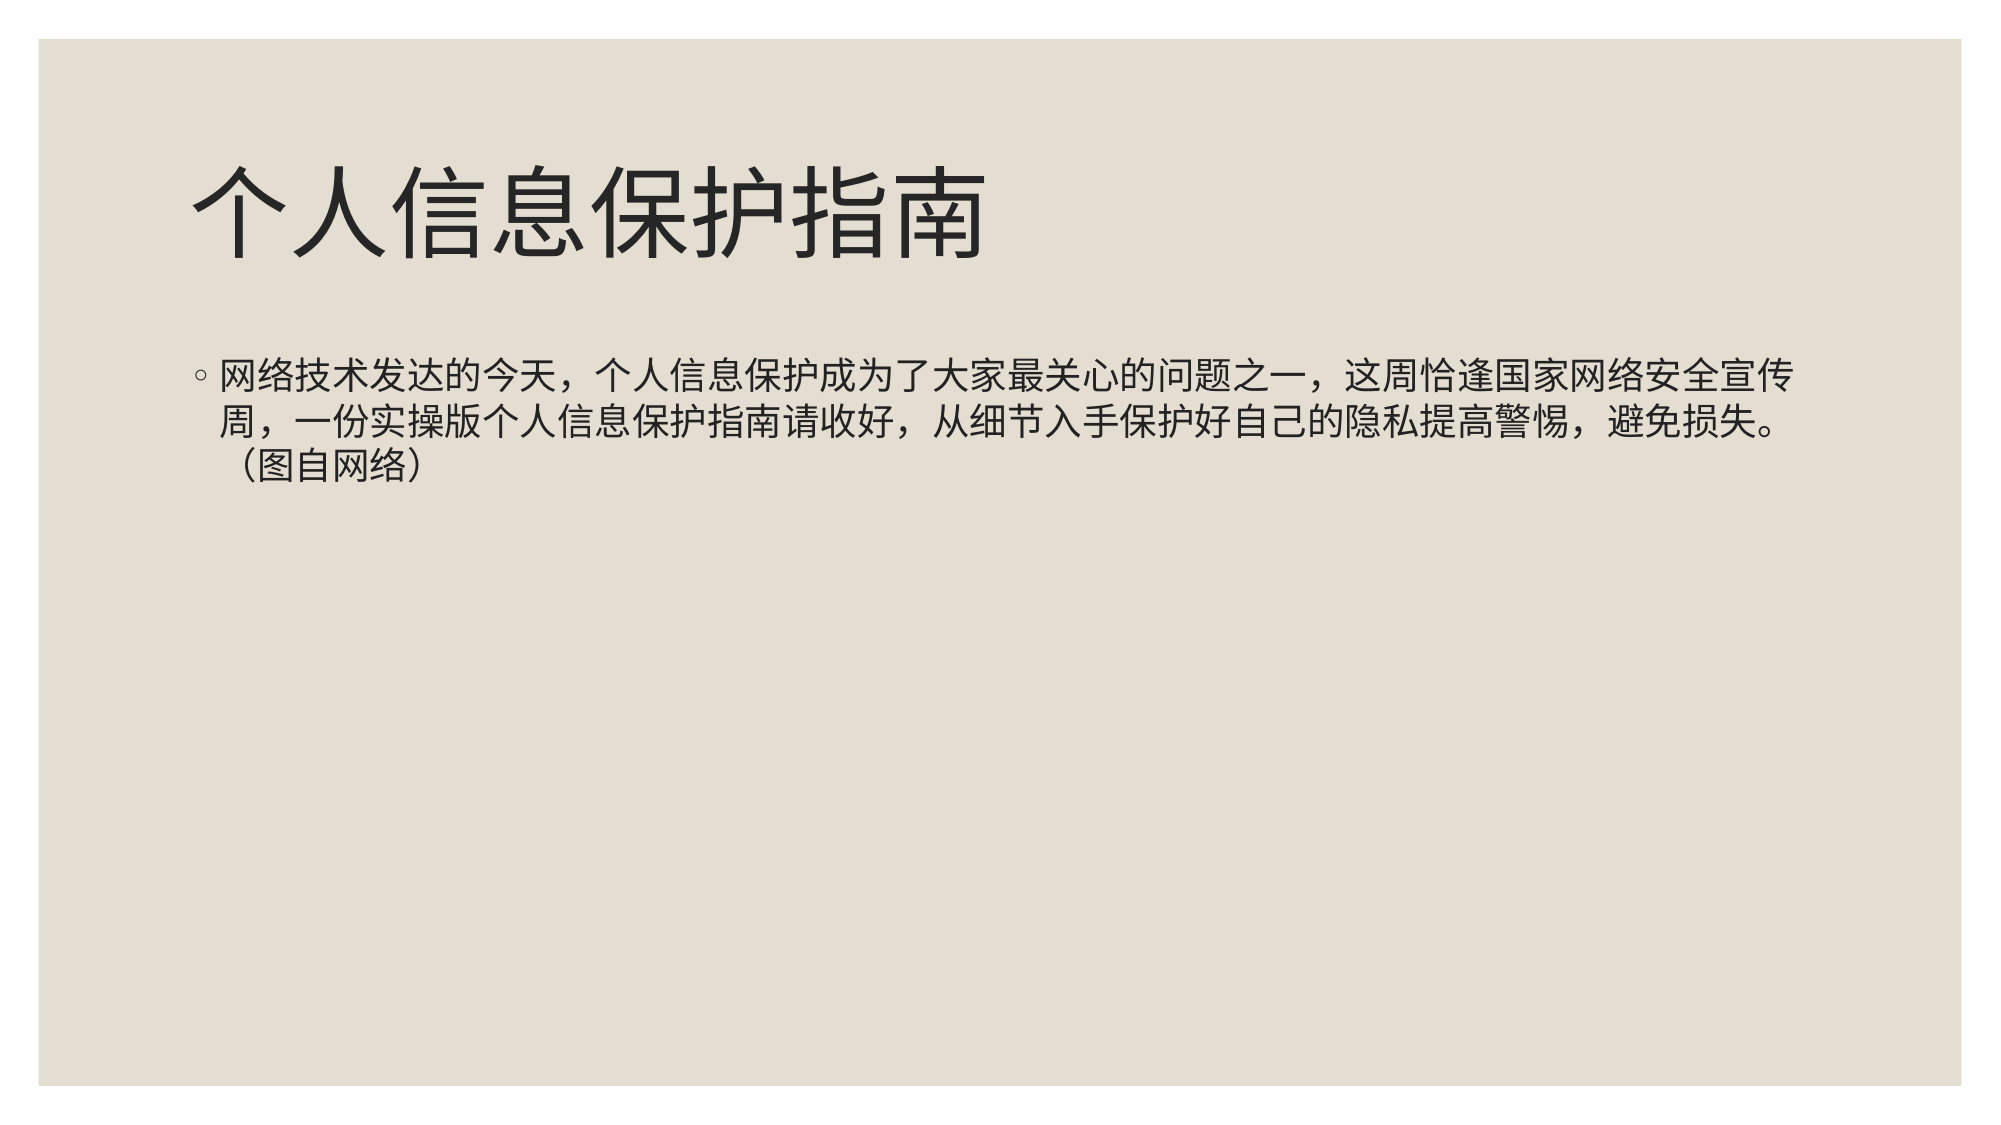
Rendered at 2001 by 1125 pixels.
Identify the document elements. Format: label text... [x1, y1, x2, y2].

list 网络技术发达的今天，个人信息保护成为了大家最关心的问题之一，这周恰逢国家网络安全宣传周，一份实操版个人信息保护指南请收好，从细节入手保护好自己的隐私提高警惕，避免损失。（图自网络） [174, 345, 1825, 990]
title 个人信息保护指南 [174, 105, 1825, 331]
